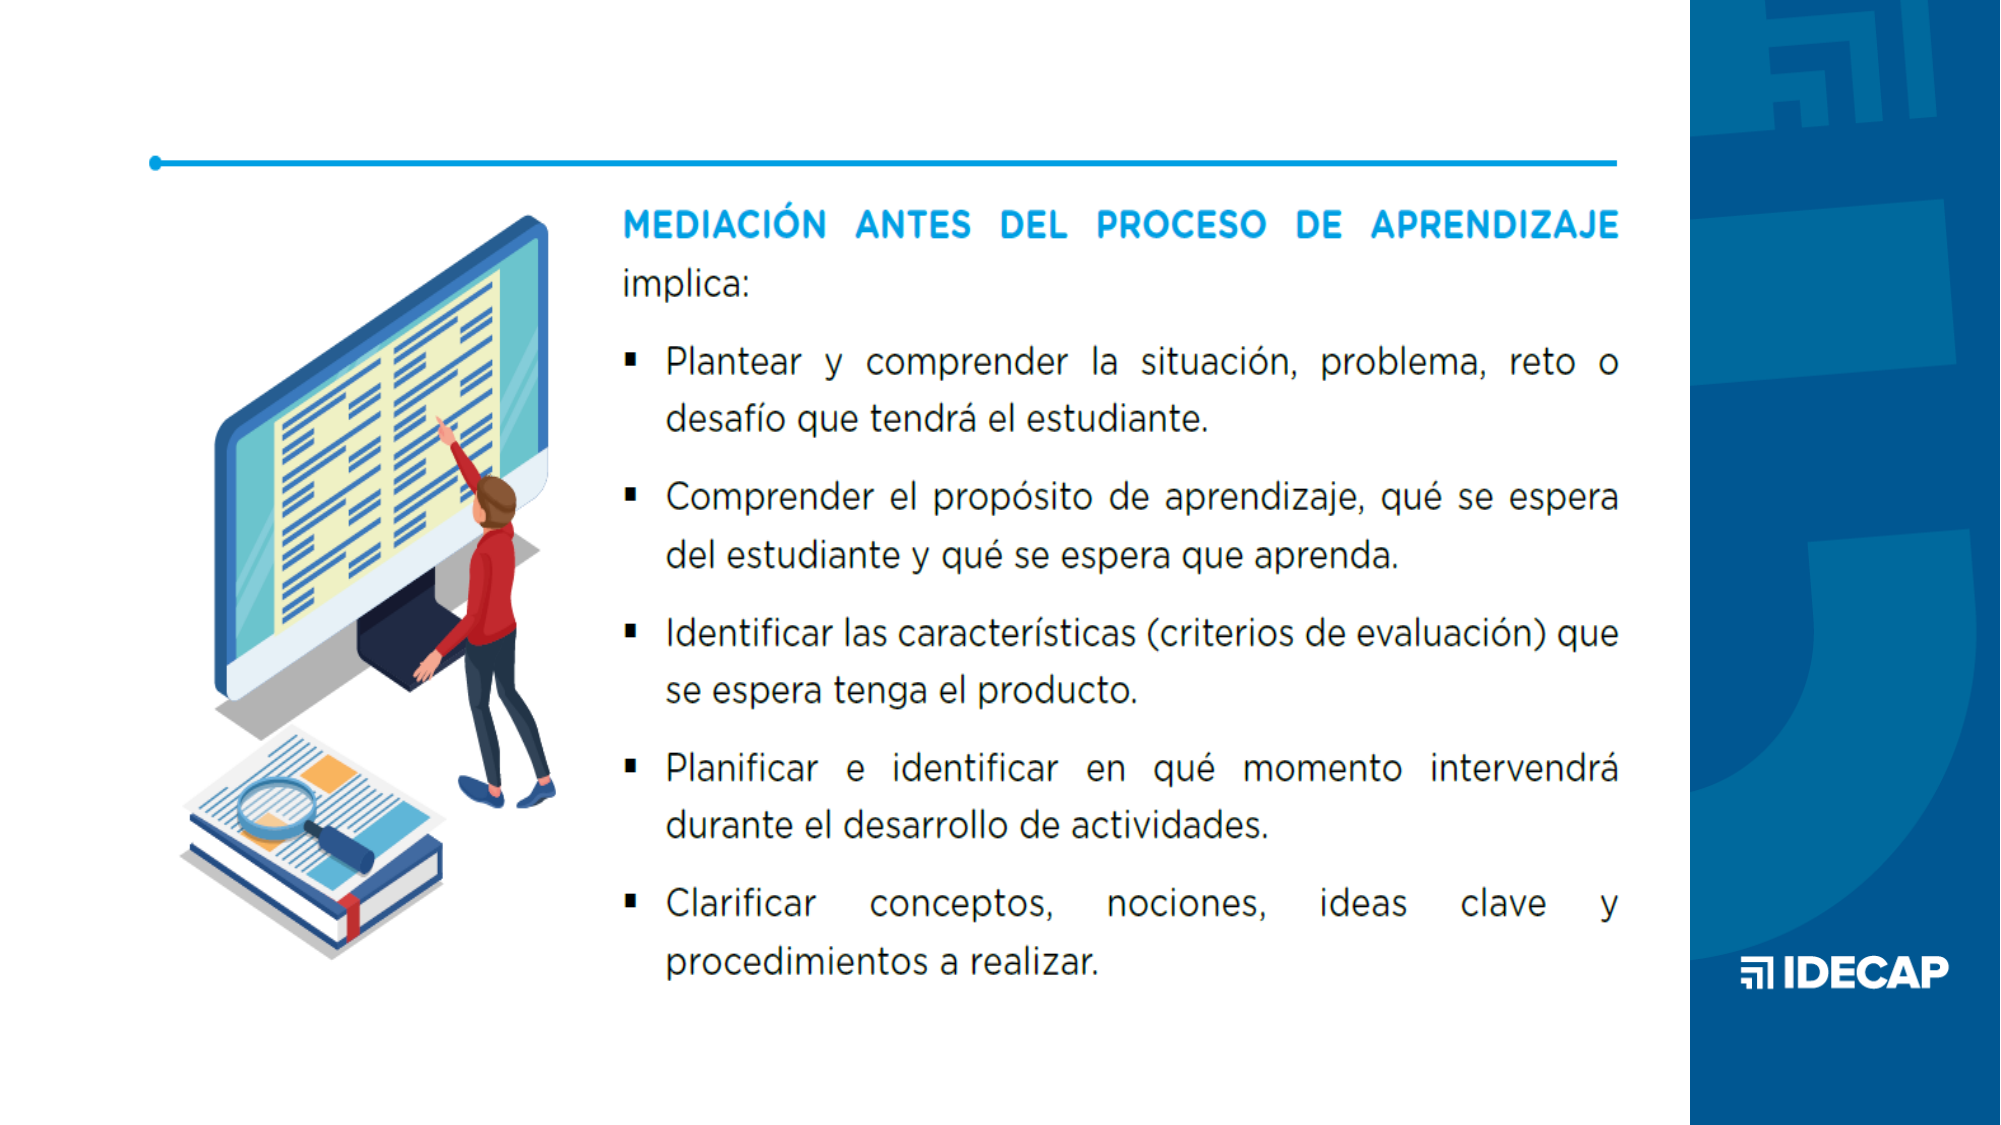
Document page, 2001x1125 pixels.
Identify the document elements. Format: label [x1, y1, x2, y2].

picture [68, 69, 1687, 990]
picture [1690, 0, 2000, 1125]
